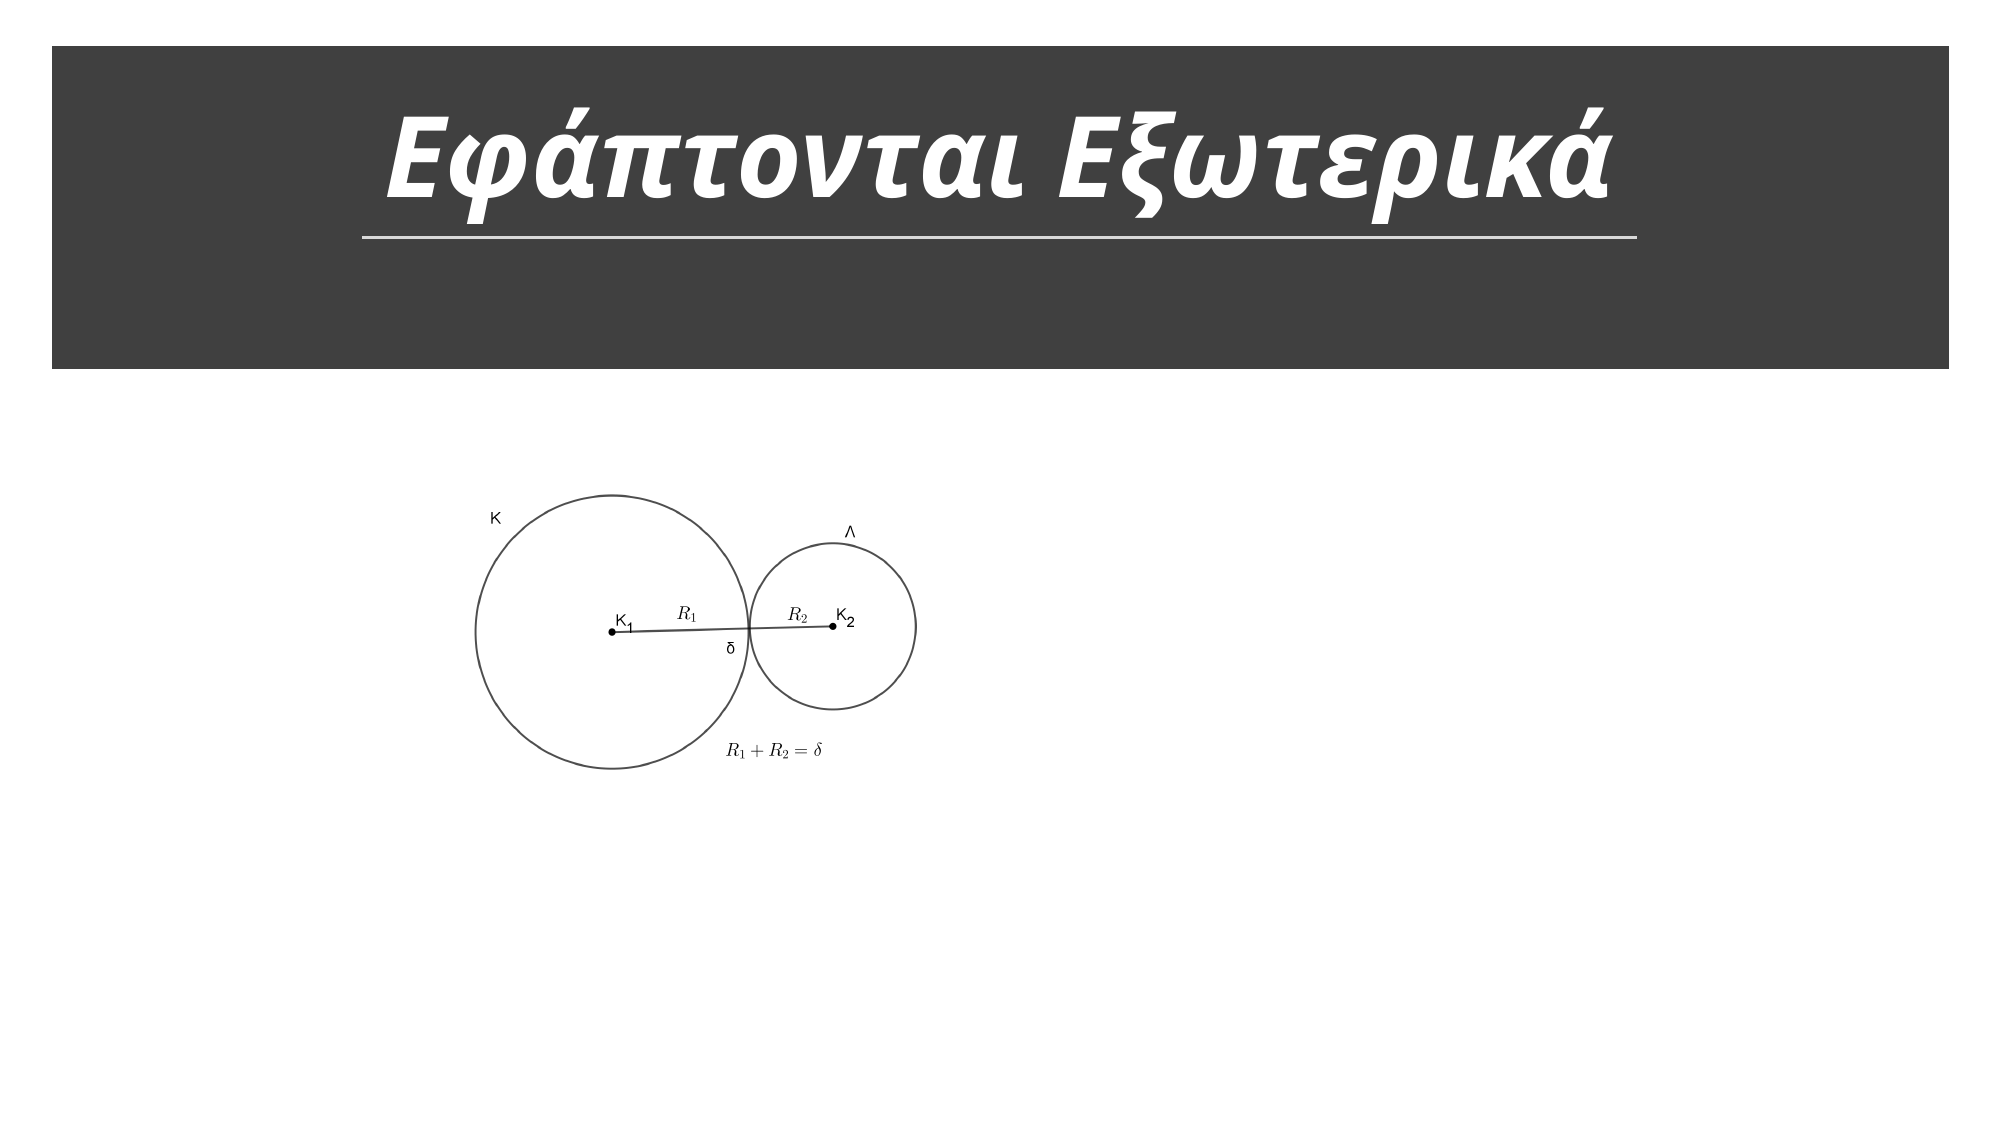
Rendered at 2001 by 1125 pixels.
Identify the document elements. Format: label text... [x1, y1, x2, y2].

title Εφάπτονται Εξωτερικά [86, 76, 1914, 230]
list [339, 411, 1652, 1068]
text_box [61, 55, 1939, 360]
